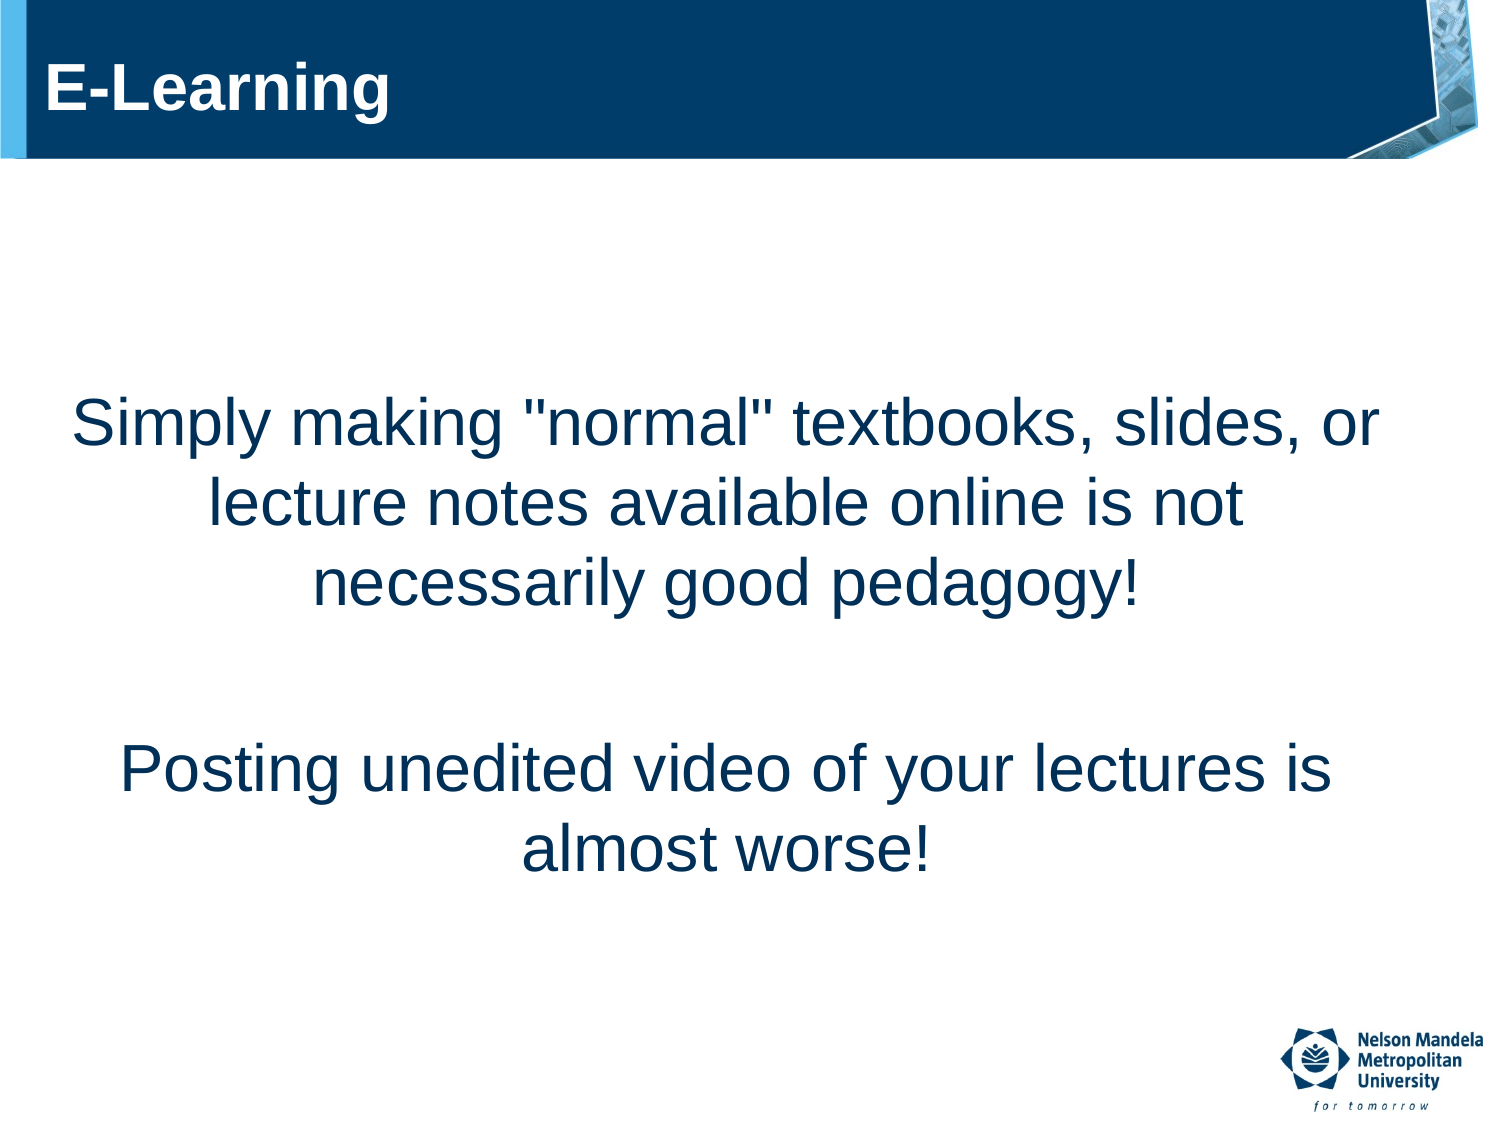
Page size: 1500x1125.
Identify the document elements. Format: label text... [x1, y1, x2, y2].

list Simply making "normal" textbooks, slides, or lecture notes available online is not necessarily good pedagogy! Posting unedited video of your lectures is almost worse! [29, 184, 1425, 1005]
title E-Learning [29, 19, 1404, 149]
picture [1280, 1028, 1483, 1112]
picture [0, 0, 1478, 159]
